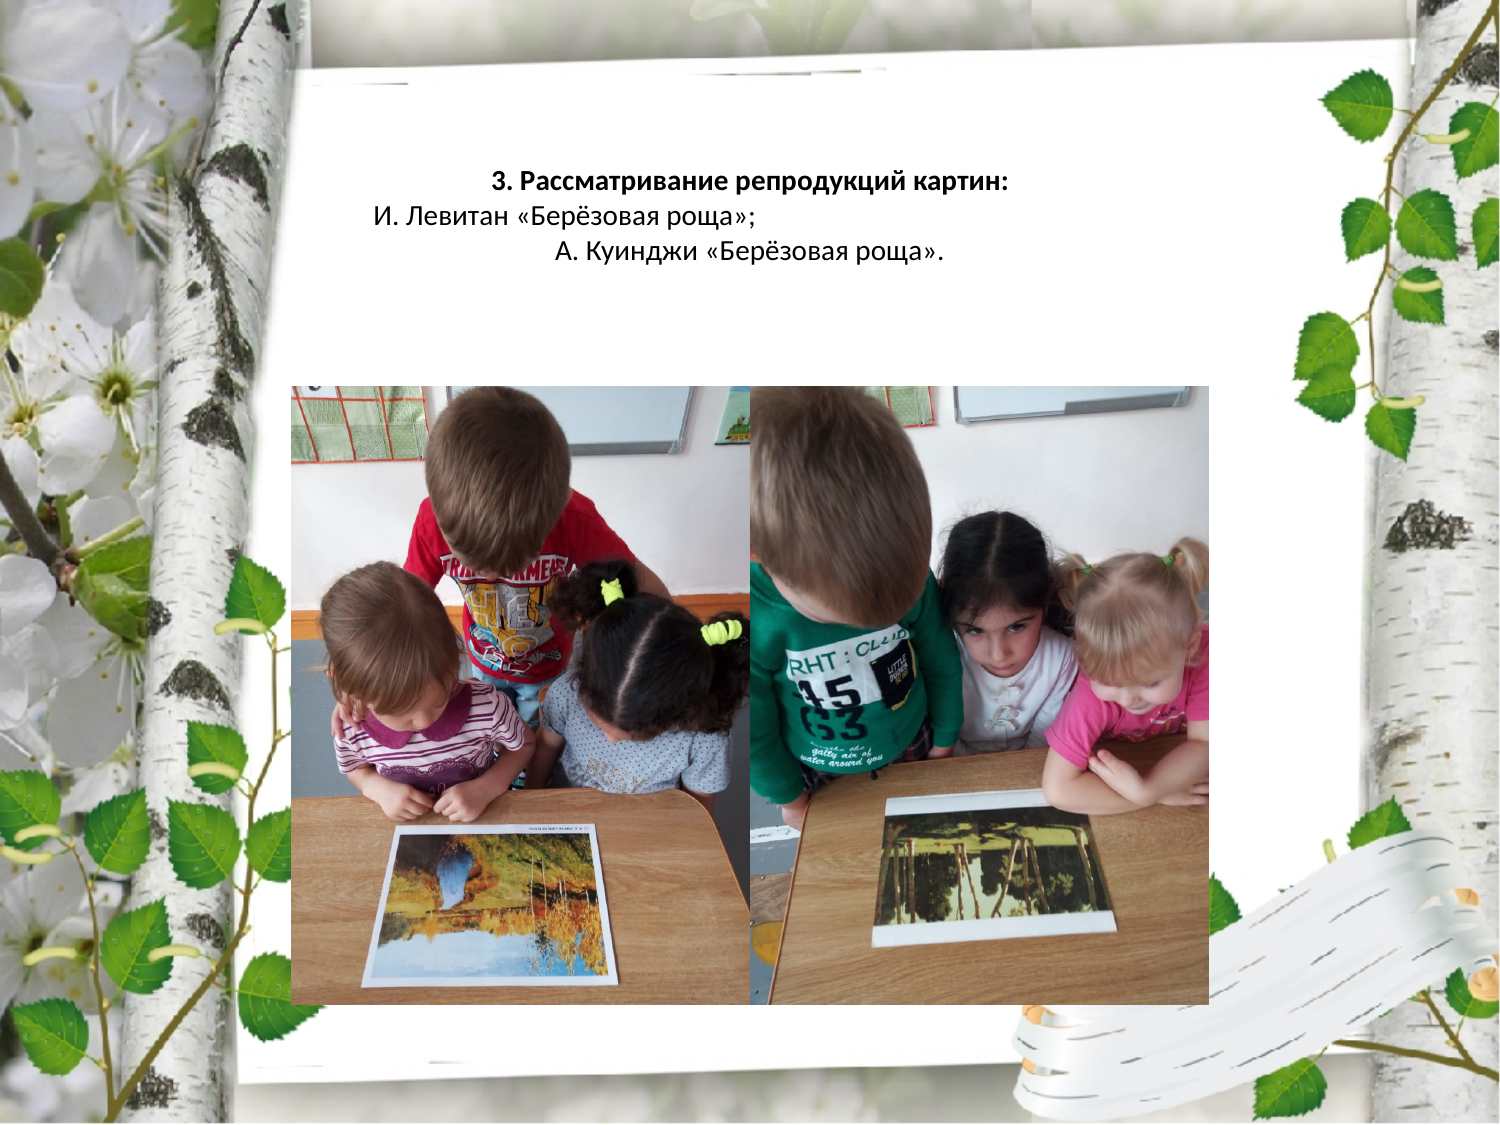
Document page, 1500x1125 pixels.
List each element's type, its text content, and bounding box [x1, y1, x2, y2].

picture [0, 0, 1500, 1125]
title 3. Рассматривание репродукций картин: И. Левитан «Берёзовая роща»; А. Куинджи «Берёзовая роща». [75, 45, 1425, 364]
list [291, 386, 1209, 1006]
